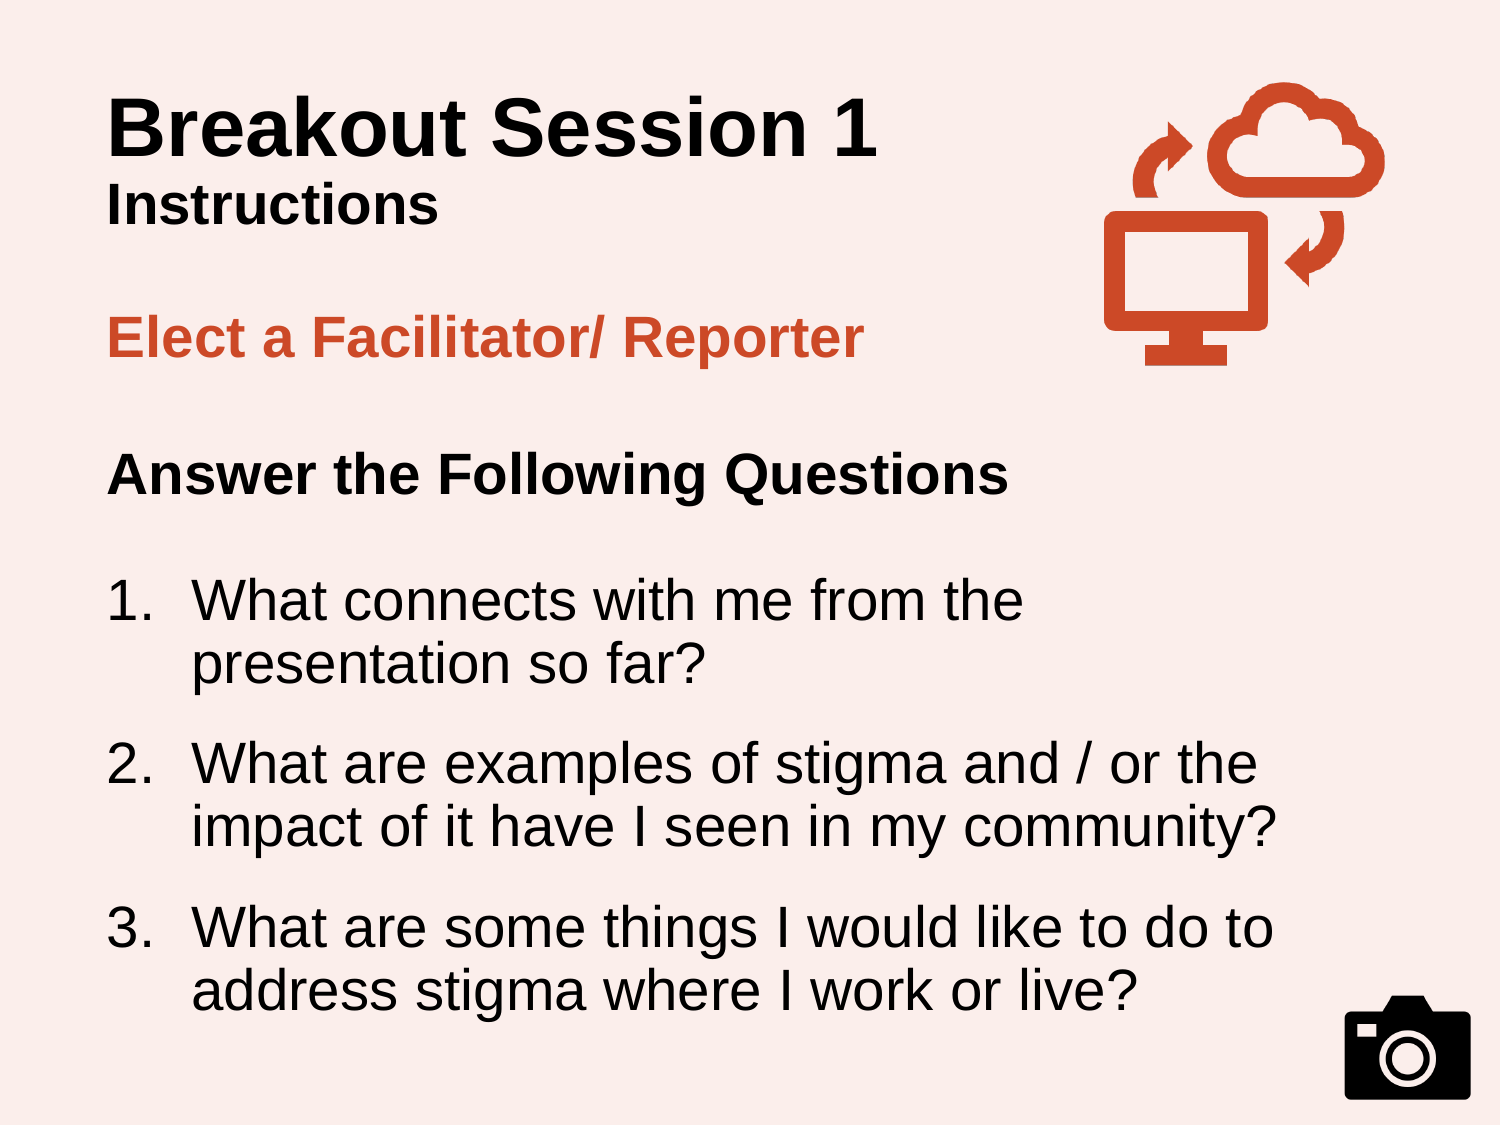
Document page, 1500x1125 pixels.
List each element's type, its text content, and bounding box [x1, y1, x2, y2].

text_box Answer the Following Questions What connects with me from the presentation so far? What are examples of stigma and / or the impact of it have I seen in my community? What are some things I would like to do to address stigma where I work or live? [91, 436, 1381, 1037]
text_box Breakout Session 1 Instructions Elect a Facilitator/ Reporter [91, 76, 1079, 389]
picture [1079, 60, 1408, 389]
picture [1332, 972, 1483, 1123]
